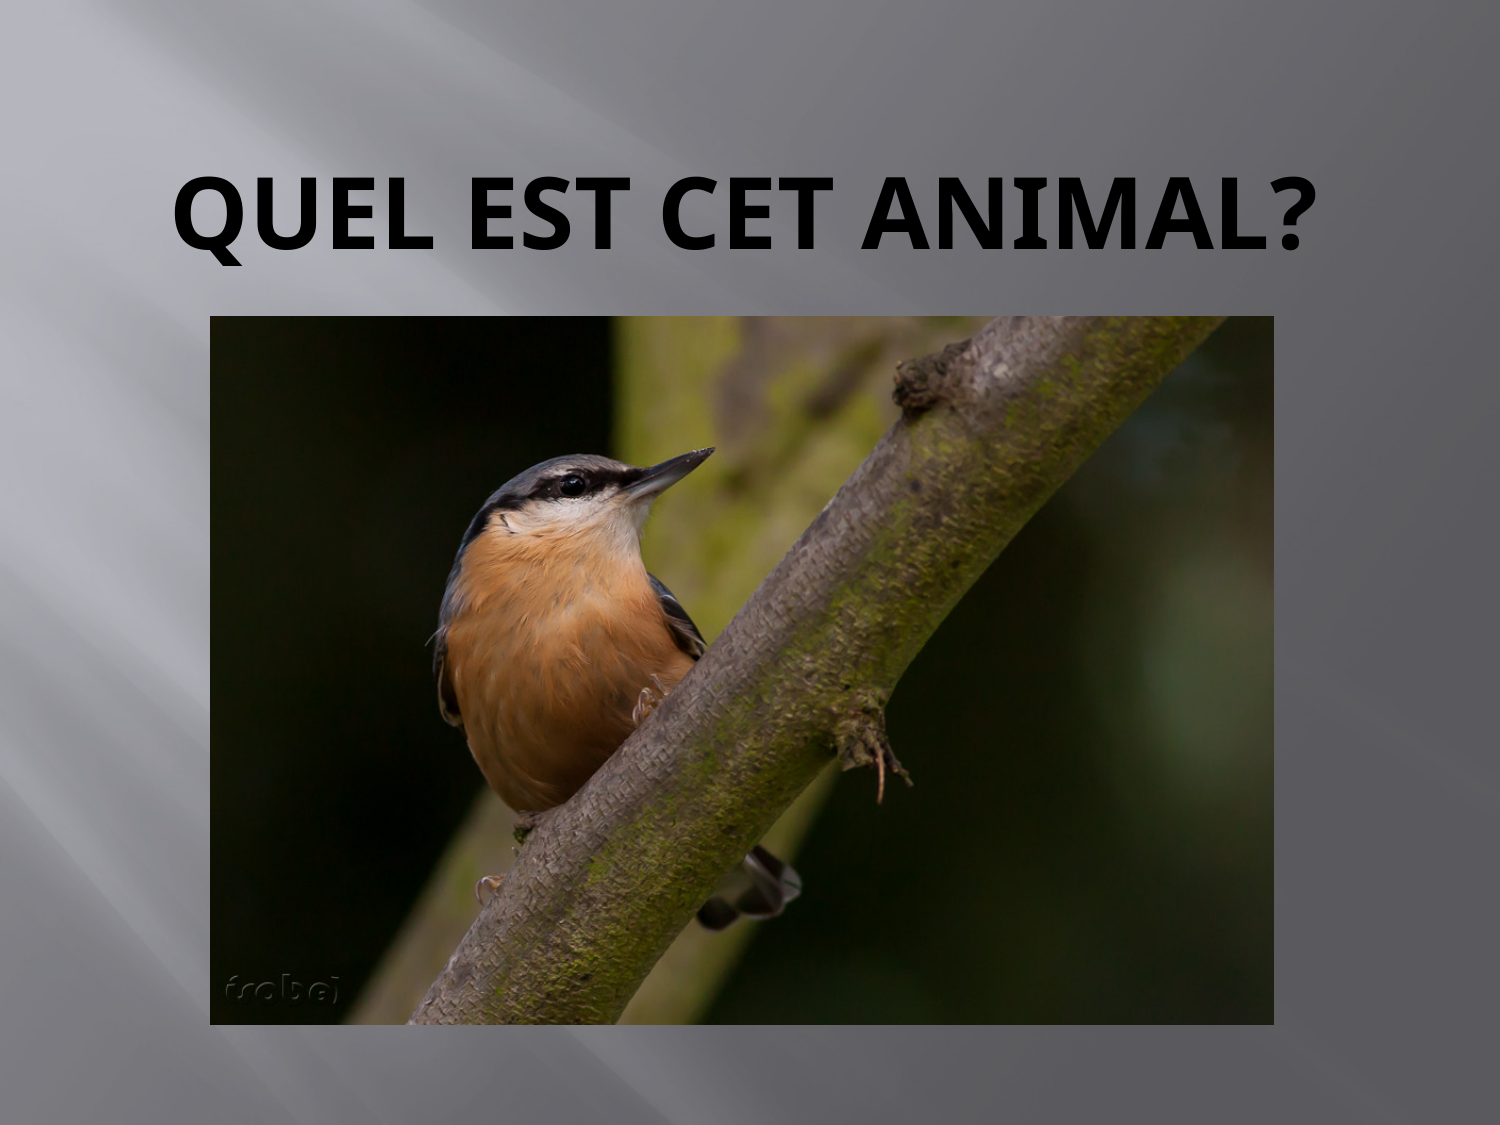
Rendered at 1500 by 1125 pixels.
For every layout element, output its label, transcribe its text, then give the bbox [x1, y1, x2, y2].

picture [210, 316, 1274, 1025]
title Quel est cet animal? [69, 82, 1420, 270]
